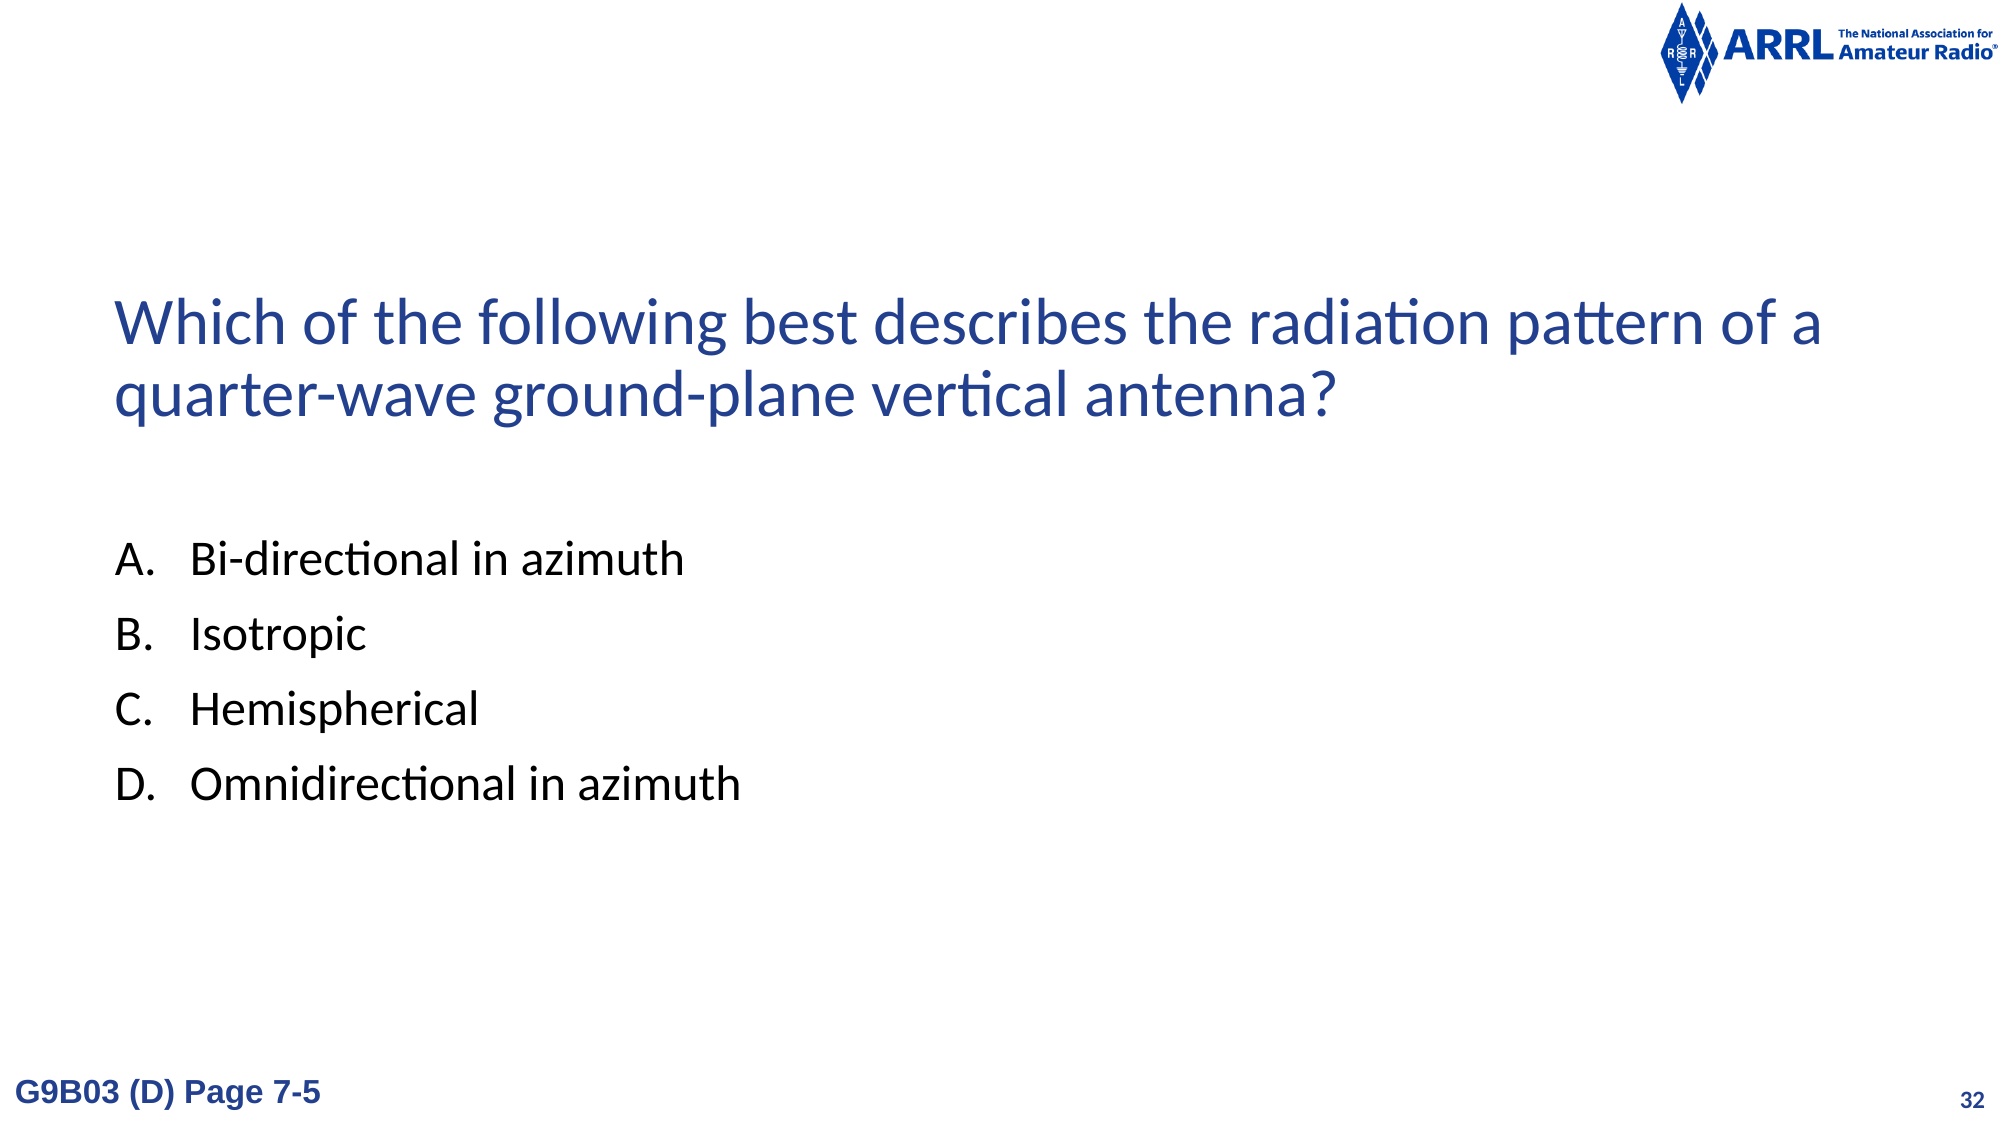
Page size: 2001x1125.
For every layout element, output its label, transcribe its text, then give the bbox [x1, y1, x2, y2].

picture [1658, 0, 1999, 106]
list Bi-directional in azimuth Isotropic Hemispherical Omnidirectional in azimuth [99, 525, 1900, 1005]
text_box G9B03 (D) Page 7-5 [0, 1062, 1313, 1118]
text_box 32 [1875, 1076, 2000, 1121]
title Which of the following best describes the radiation pattern of a quarter-wave ground-plane vertical antenna? [99, 249, 1900, 468]
